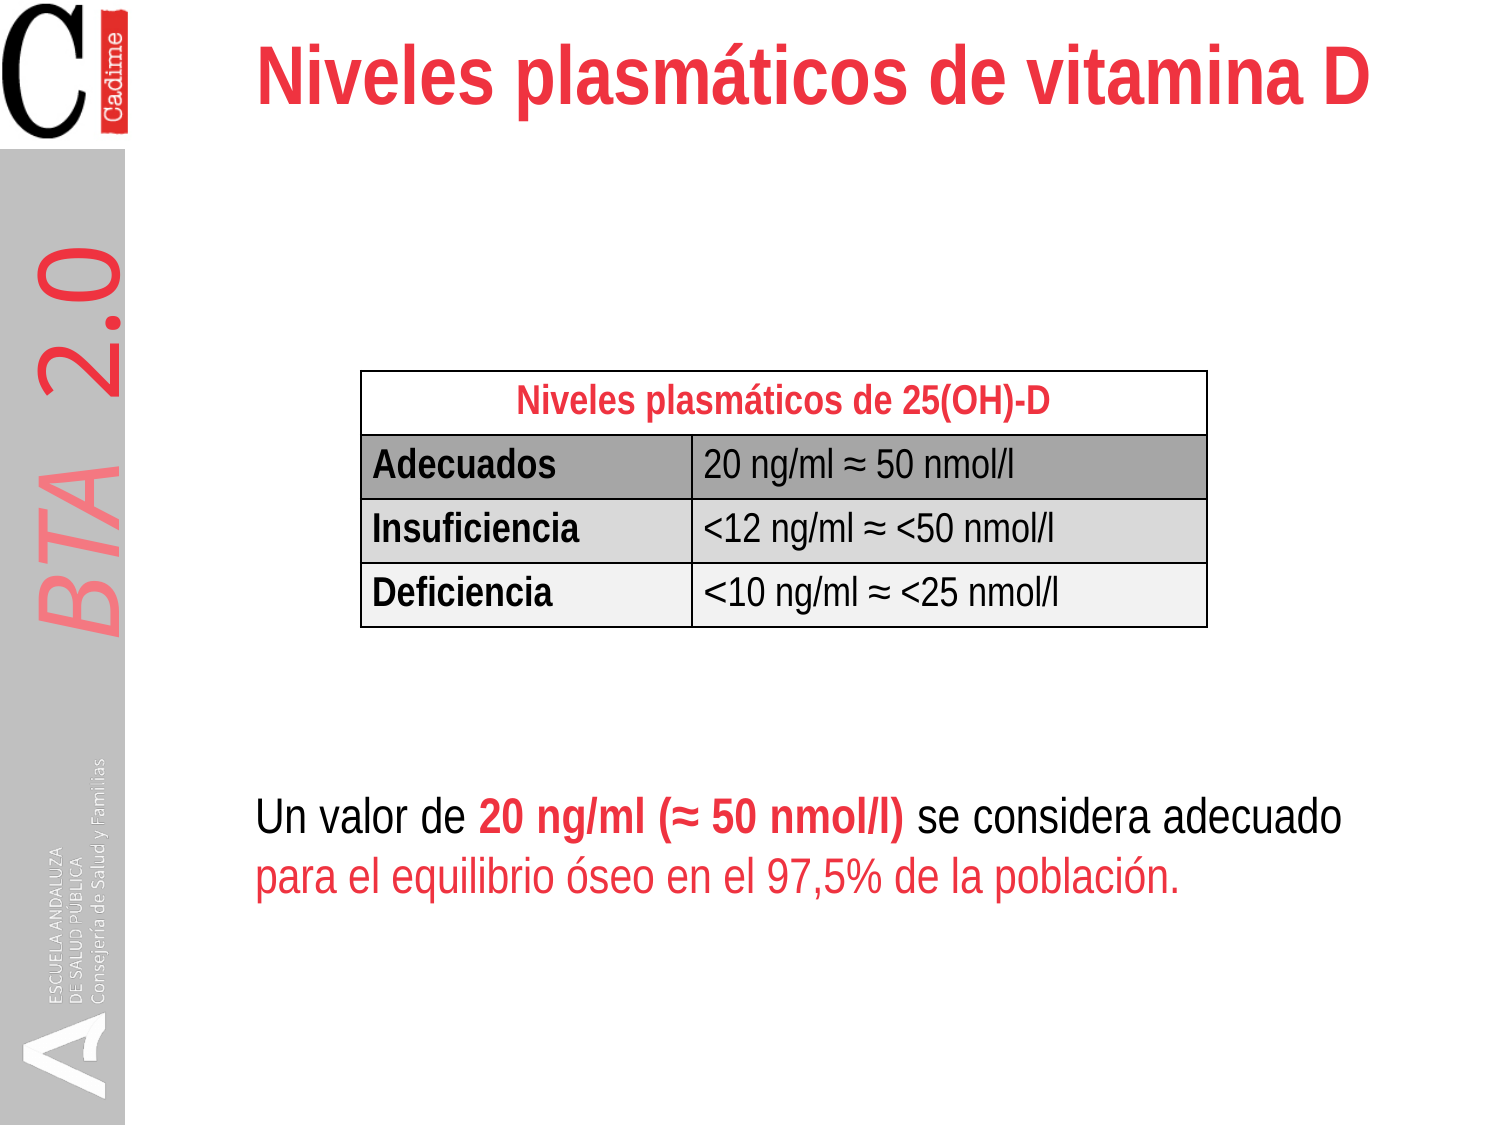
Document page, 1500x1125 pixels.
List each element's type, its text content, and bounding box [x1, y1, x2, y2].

table_cell 20 ng/ml ≈ 50 nmol/l [693, 436, 1206, 498]
table_cell Deficiencia [362, 564, 691, 626]
table_cell Adecuados [362, 436, 691, 498]
table_cell ˂10 ng/ml ≈ <25 nmol/l [693, 564, 1206, 626]
picture [22, 754, 110, 1104]
title Niveles plasmáticos de vitamina D [139, 13, 1490, 158]
table_header Niveles plasmáticos de 25(OH)-D [362, 372, 1206, 434]
text_box Un valor de 20 ng/ml (≈ 50 nmol/l) se considera adecuado para el equilibrio óseo en el 97,5% de la población. [240, 776, 1358, 911]
table_cell Insuficiencia [362, 500, 691, 562]
table_cell <12 ng/ml ≈ <50 nmol/l [693, 500, 1206, 562]
picture [0, 0, 135, 149]
